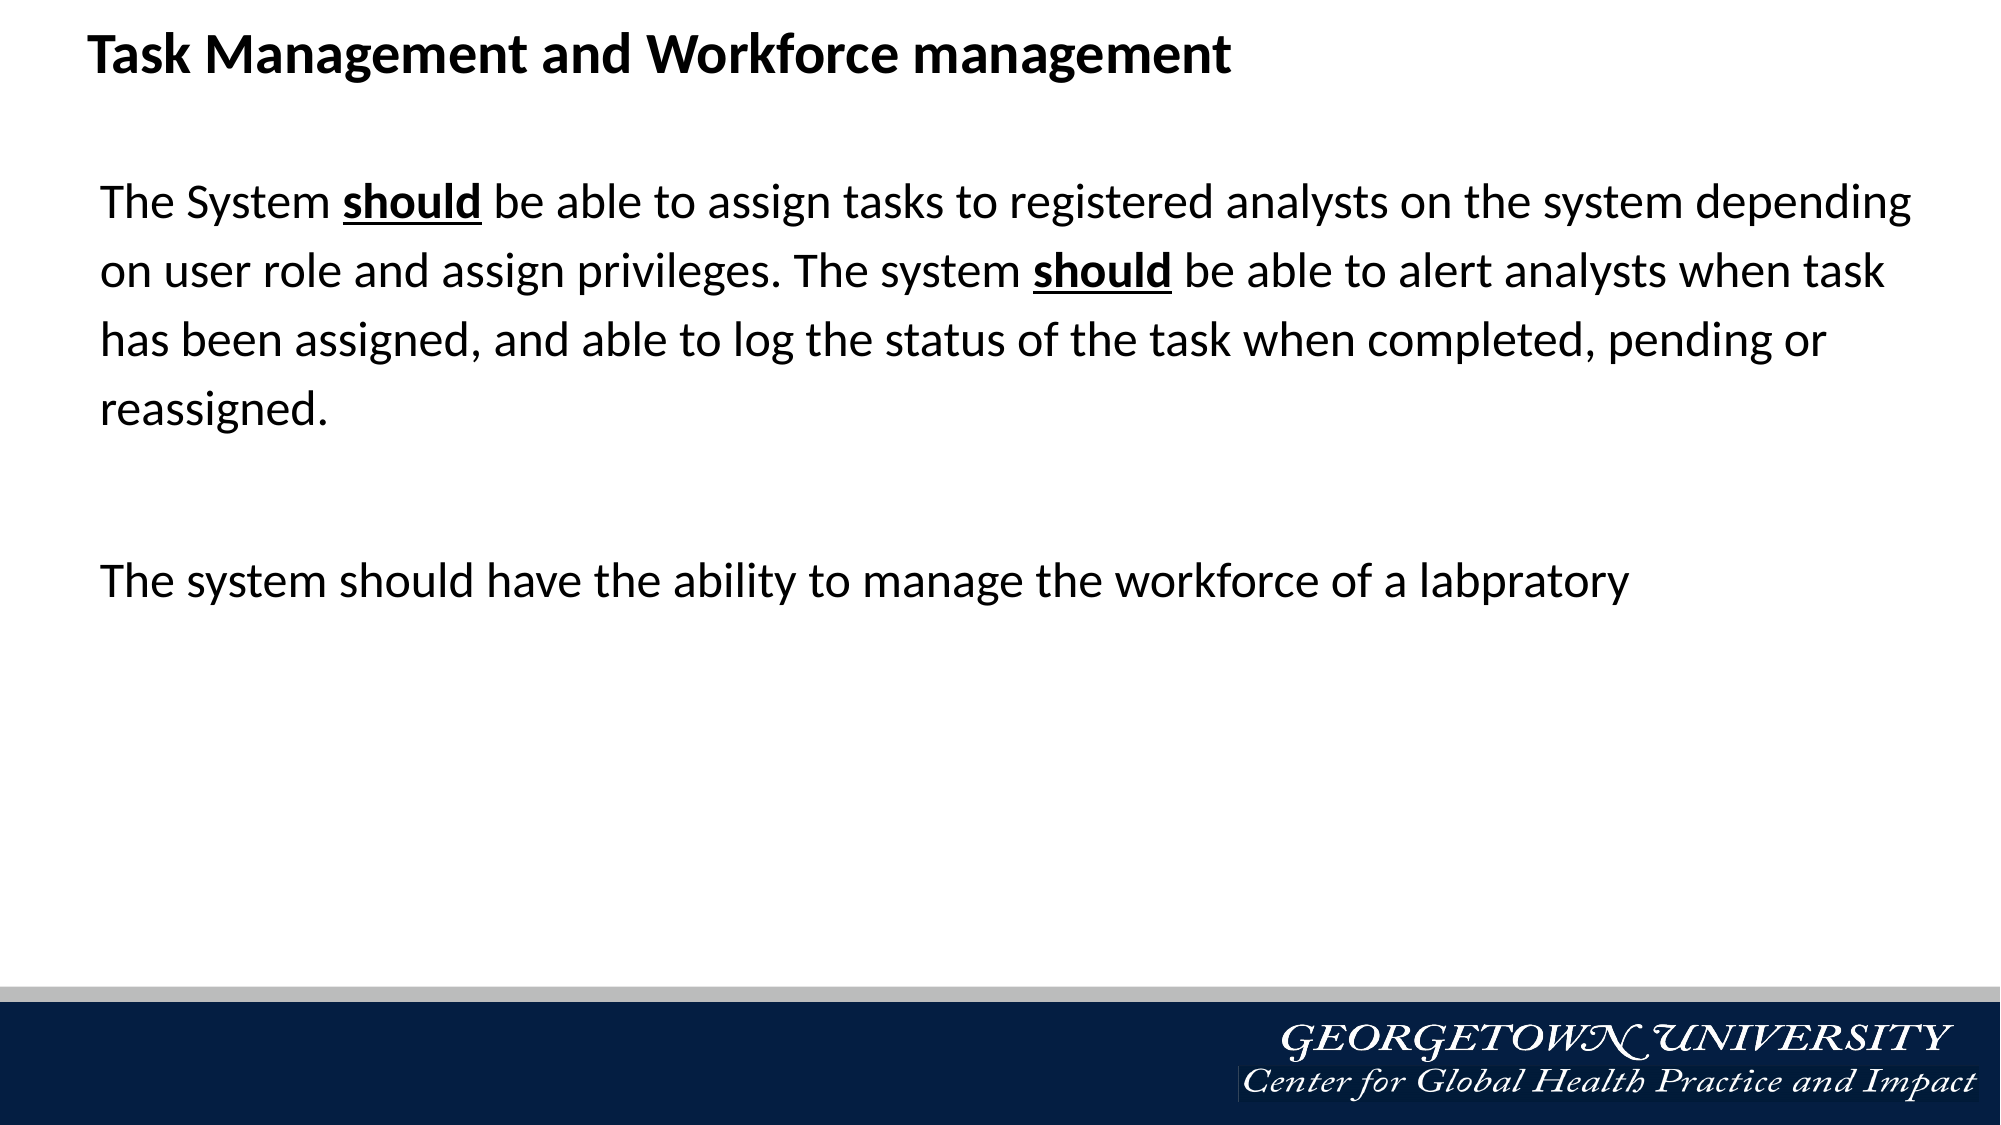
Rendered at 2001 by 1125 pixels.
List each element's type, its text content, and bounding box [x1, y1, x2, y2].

picture [1238, 1065, 1979, 1102]
picture [1282, 1024, 1954, 1062]
text_box The System should be able to assign tasks to registered analysts on the system depending on user role and assign privileges. The system should be able to alert analysts when task has been assigned, and able to log the status of the task when completed, pending or reassigned. The system should have the ability to manage the workforce of a labpratory [84, 152, 1944, 615]
text_box Task Management and Workforce management [72, 8, 1790, 93]
